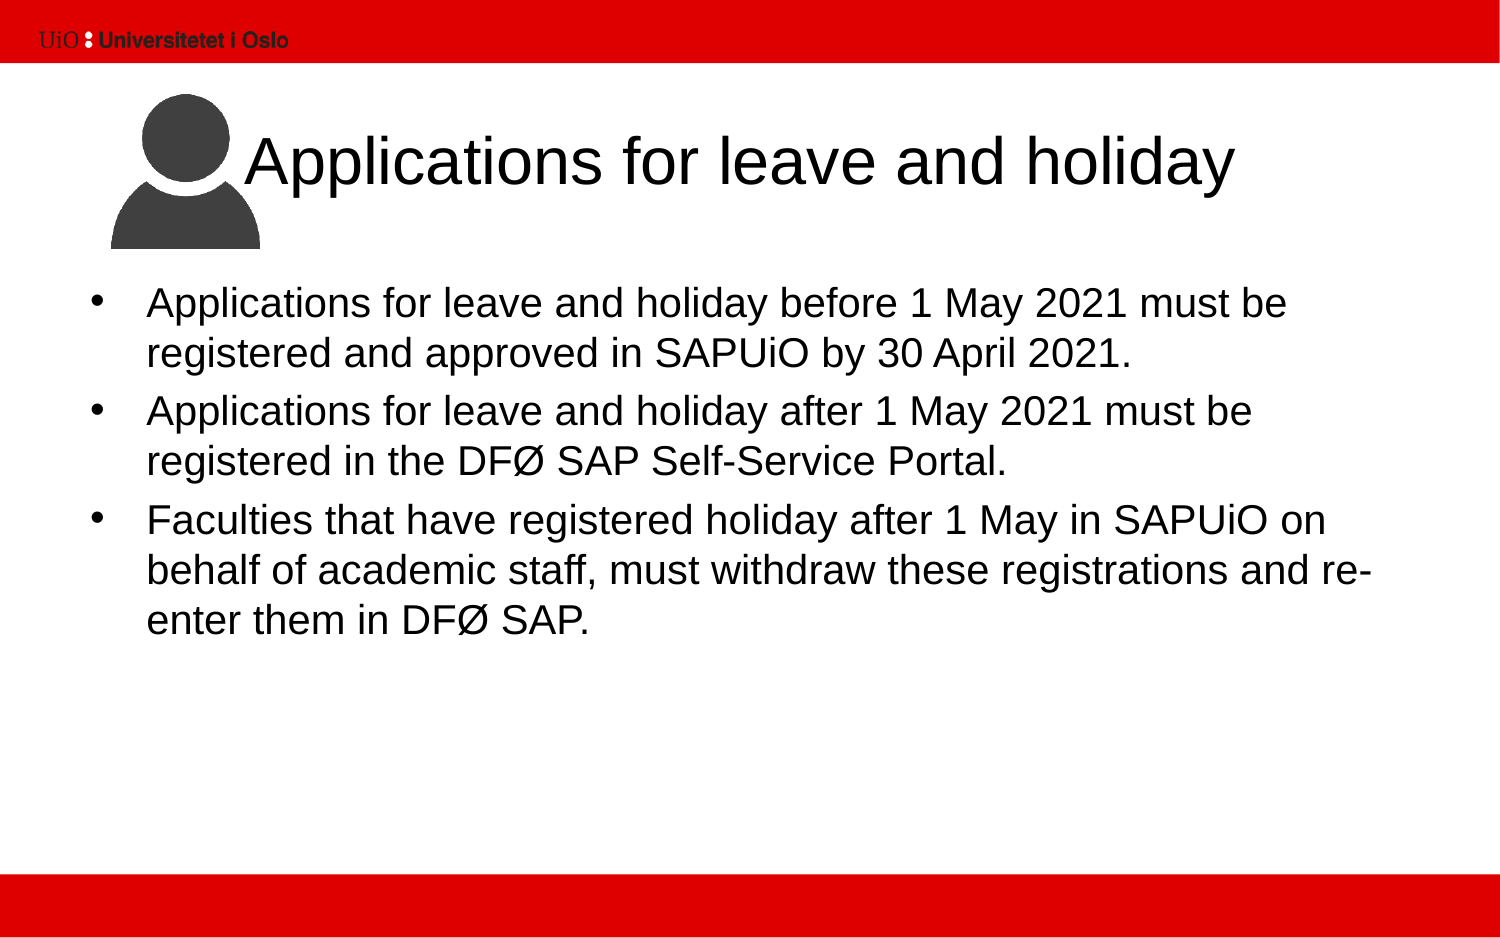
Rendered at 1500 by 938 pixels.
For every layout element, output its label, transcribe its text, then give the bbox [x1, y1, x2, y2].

picture [111, 94, 260, 249]
picture [39, 31, 288, 48]
list Applications for leave and holiday before 1 May 2021 must be registered and approved in SAPUiO by 30 April 2021. Applications for leave and holiday after 1 May 2021 must be registered in the DFØ SAP Self-Service Portal. Faculties that have registered holiday after 1 May in SAPUiO on behalf of academic staff, must withdraw these registrations and re-enter them in DFØ SAP. [75, 267, 1425, 838]
title Applications for leave and holiday [75, 86, 1425, 229]
